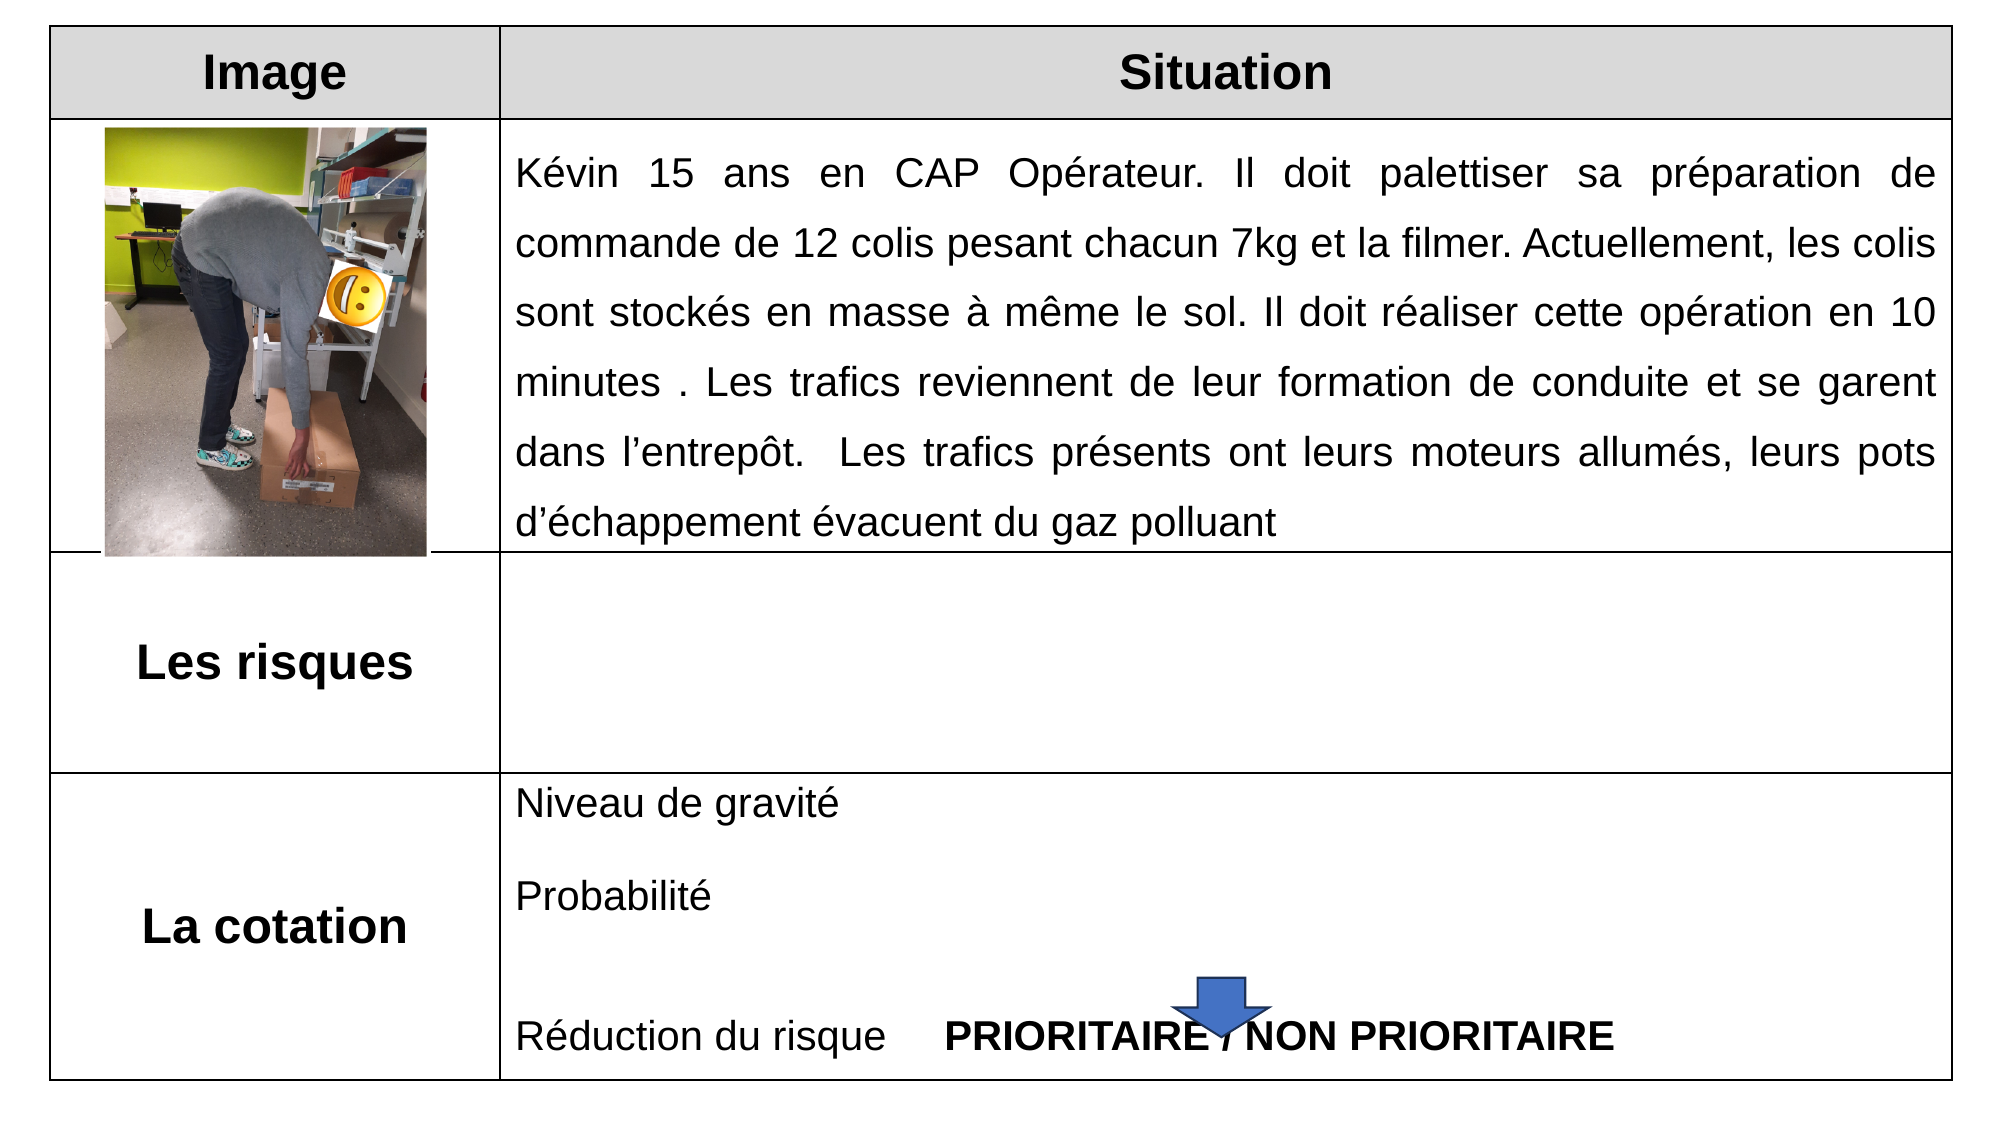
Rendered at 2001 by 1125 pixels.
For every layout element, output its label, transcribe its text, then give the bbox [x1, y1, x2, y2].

table_cell La cotation [51, 774, 499, 1079]
table_cell Les risques [51, 553, 499, 772]
table_cell [51, 120, 499, 551]
table_cell [501, 553, 1951, 772]
table_header Image [51, 27, 499, 118]
text_box [1170, 976, 1273, 1039]
table_cell Niveau de gravité Probabilité Réduction du risque PRIORITAIRE / NON PRIORITAIRE [501, 774, 1951, 1079]
table_cell Kévin 15 ans en CAP Opérateur. Il doit palettiser sa préparation de commande de 12 colis pesant chacun 7kg et la filmer. Actuellement, les colis sont stockés en masse à même le sol. Il doit réaliser cette opération en 10 minutes . Les trafics reviennent de leur formation de conduite et se garent dans l’entrepôt. Les trafics présents ont leurs moteurs allumés, leurs pots d’échappement évacuent du gaz polluant [501, 120, 1951, 551]
table_header Situation [501, 27, 1951, 118]
picture [101, 123, 431, 563]
